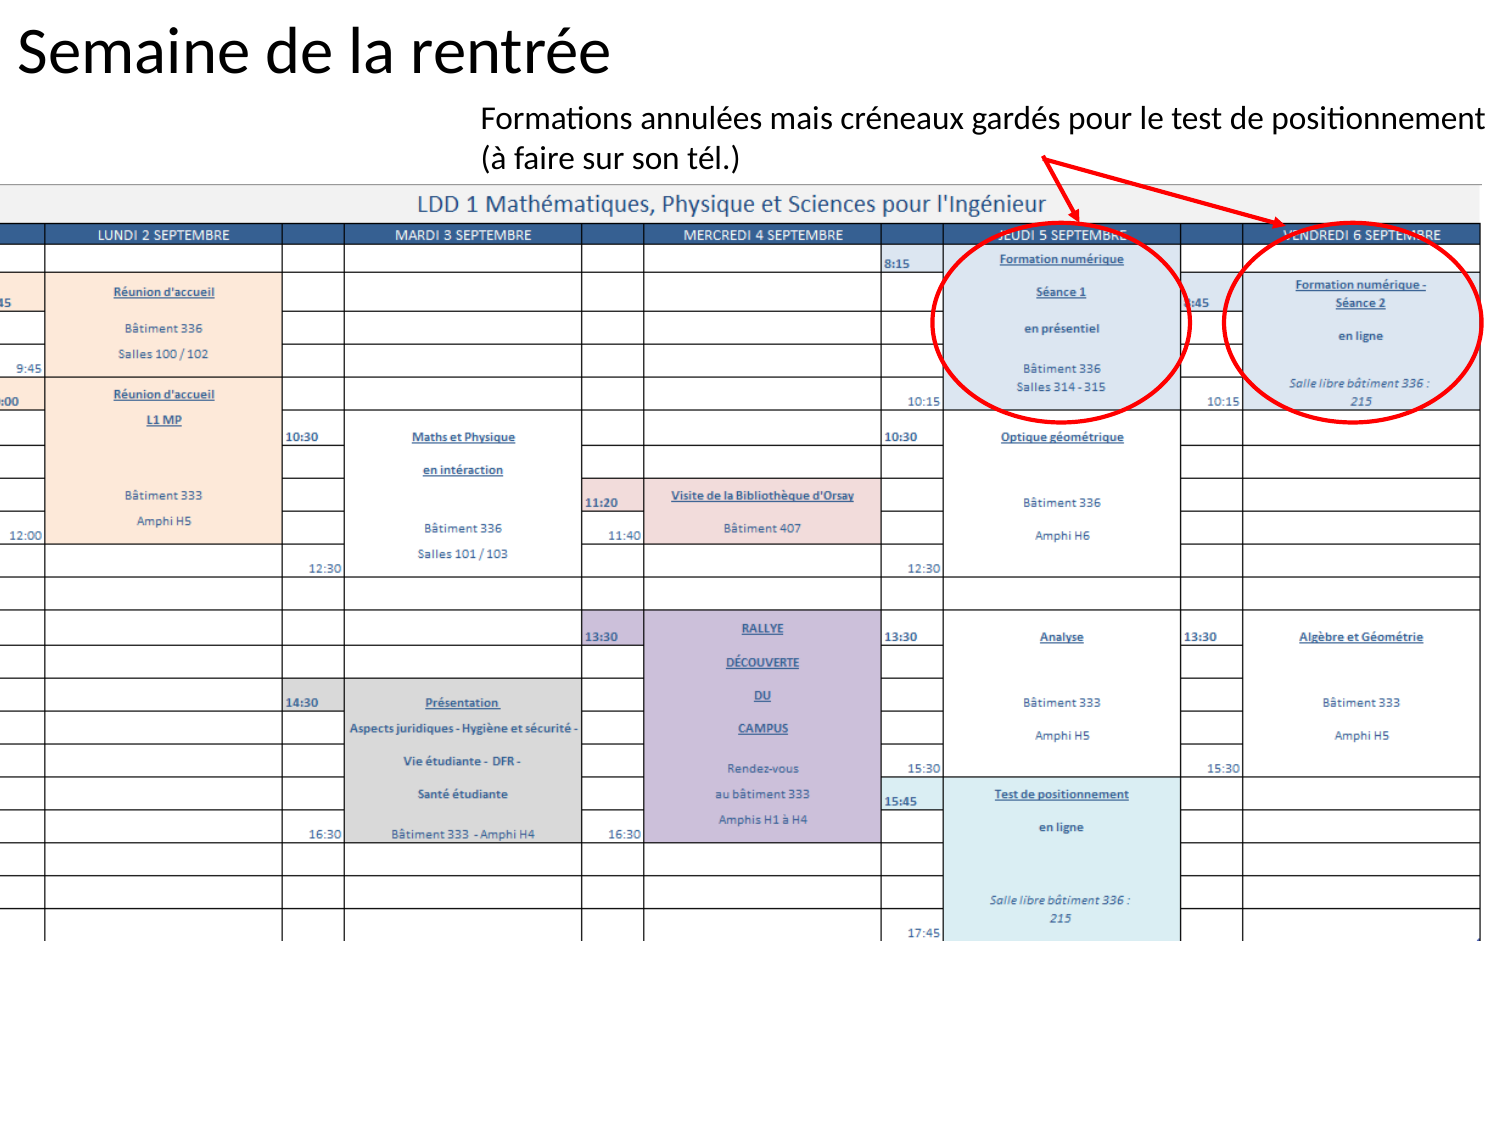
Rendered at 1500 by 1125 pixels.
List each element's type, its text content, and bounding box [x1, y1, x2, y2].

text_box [1042, 158, 1286, 226]
text_box Semaine de la rentrée [3, 0, 628, 95]
text_box Formations annulées mais créneaux gardés pour le test de positionnement (à faire sur son tél.) [465, 88, 1500, 184]
picture [0, 184, 1482, 941]
